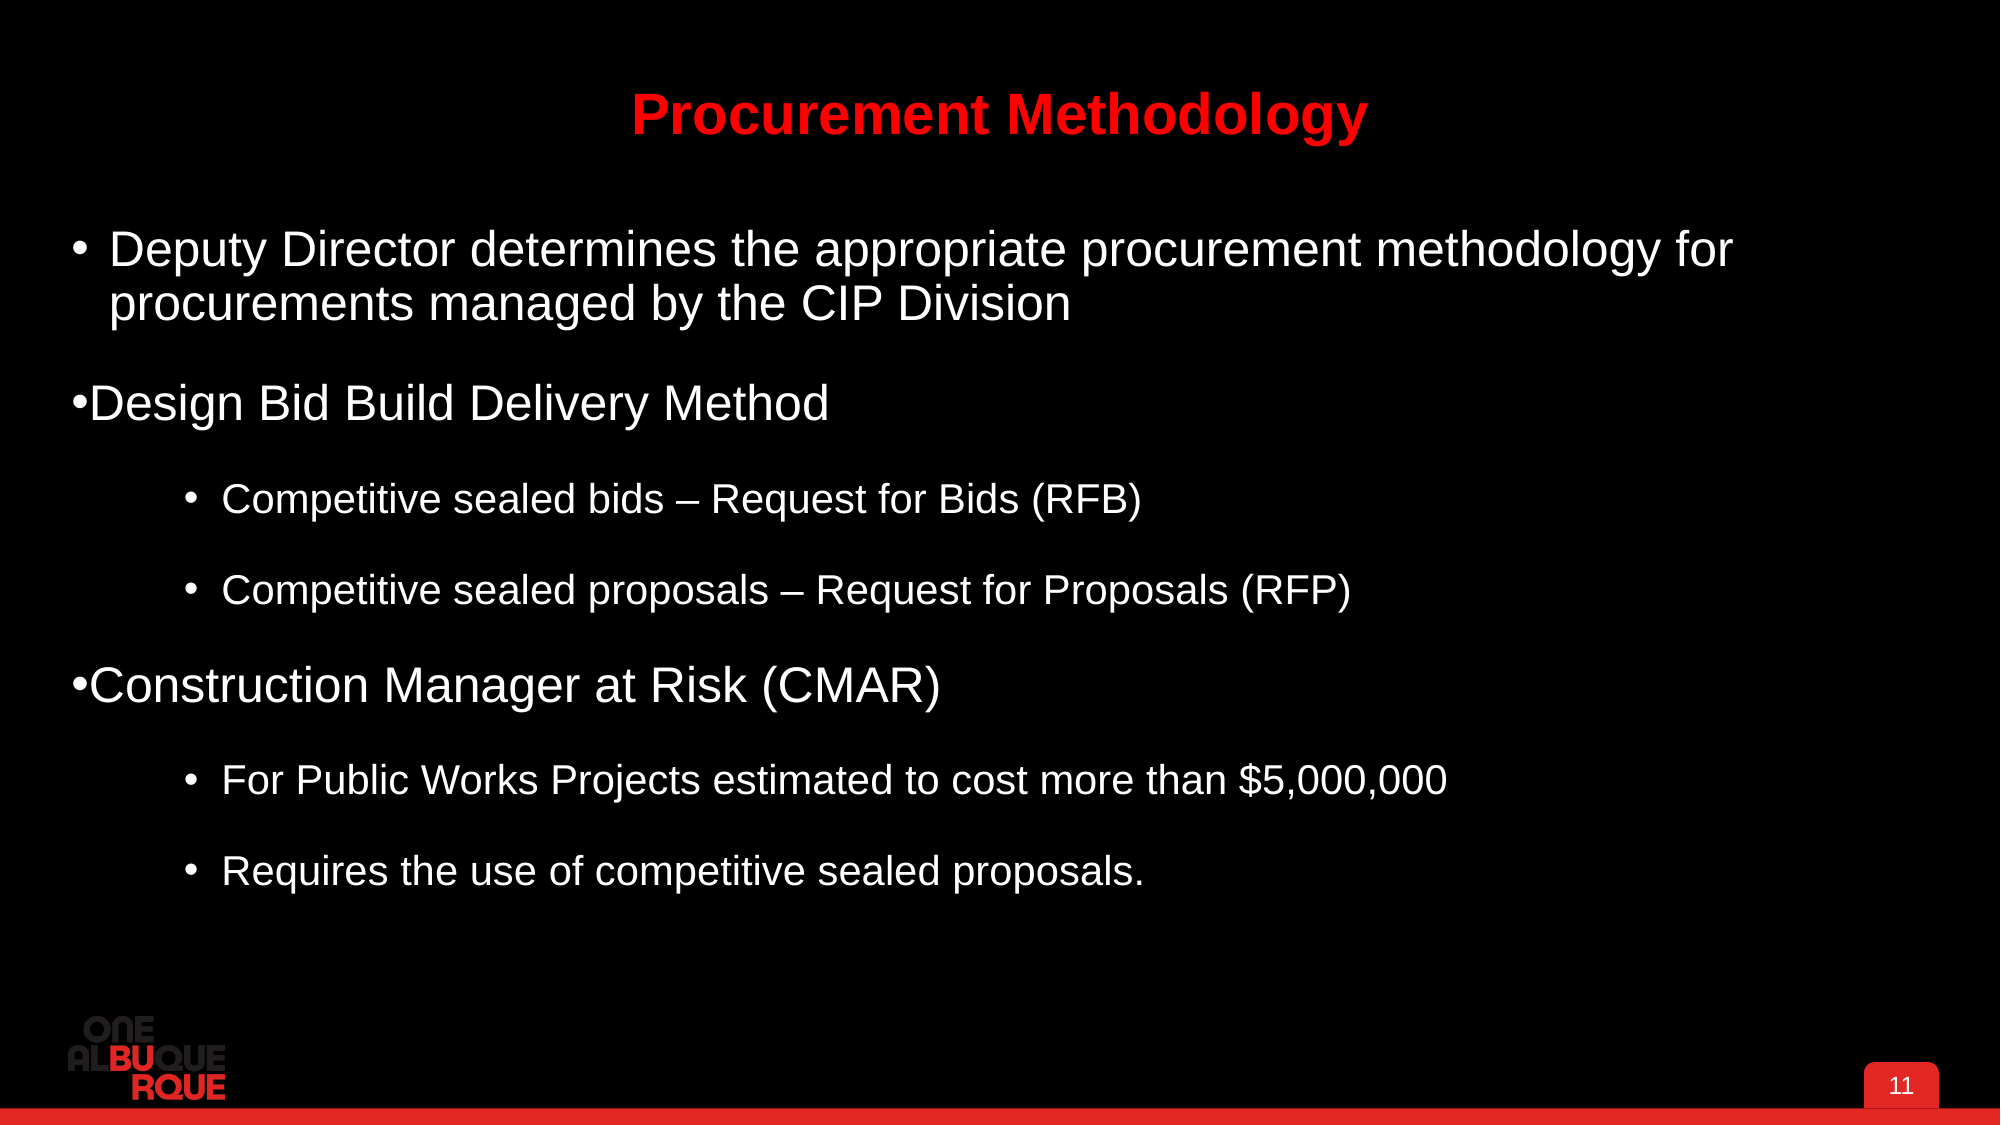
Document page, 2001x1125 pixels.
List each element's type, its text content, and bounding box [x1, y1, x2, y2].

title Procurement Methodology [57, 59, 1942, 172]
list Deputy Director determines the appropriate procurement methodology for procurements managed by the CIP Division Design Bid Build Delivery Method Competitive sealed bids – Request for Bids (RFB) Competitive sealed proposals – Request for Proposals (RFP) Construction Manager at Risk (CMAR) For Public Works Projects estimated to cost more than $5,000,000 Requires the use of competitive sealed proposals. [71, 223, 1956, 902]
picture [68, 1016, 225, 1100]
